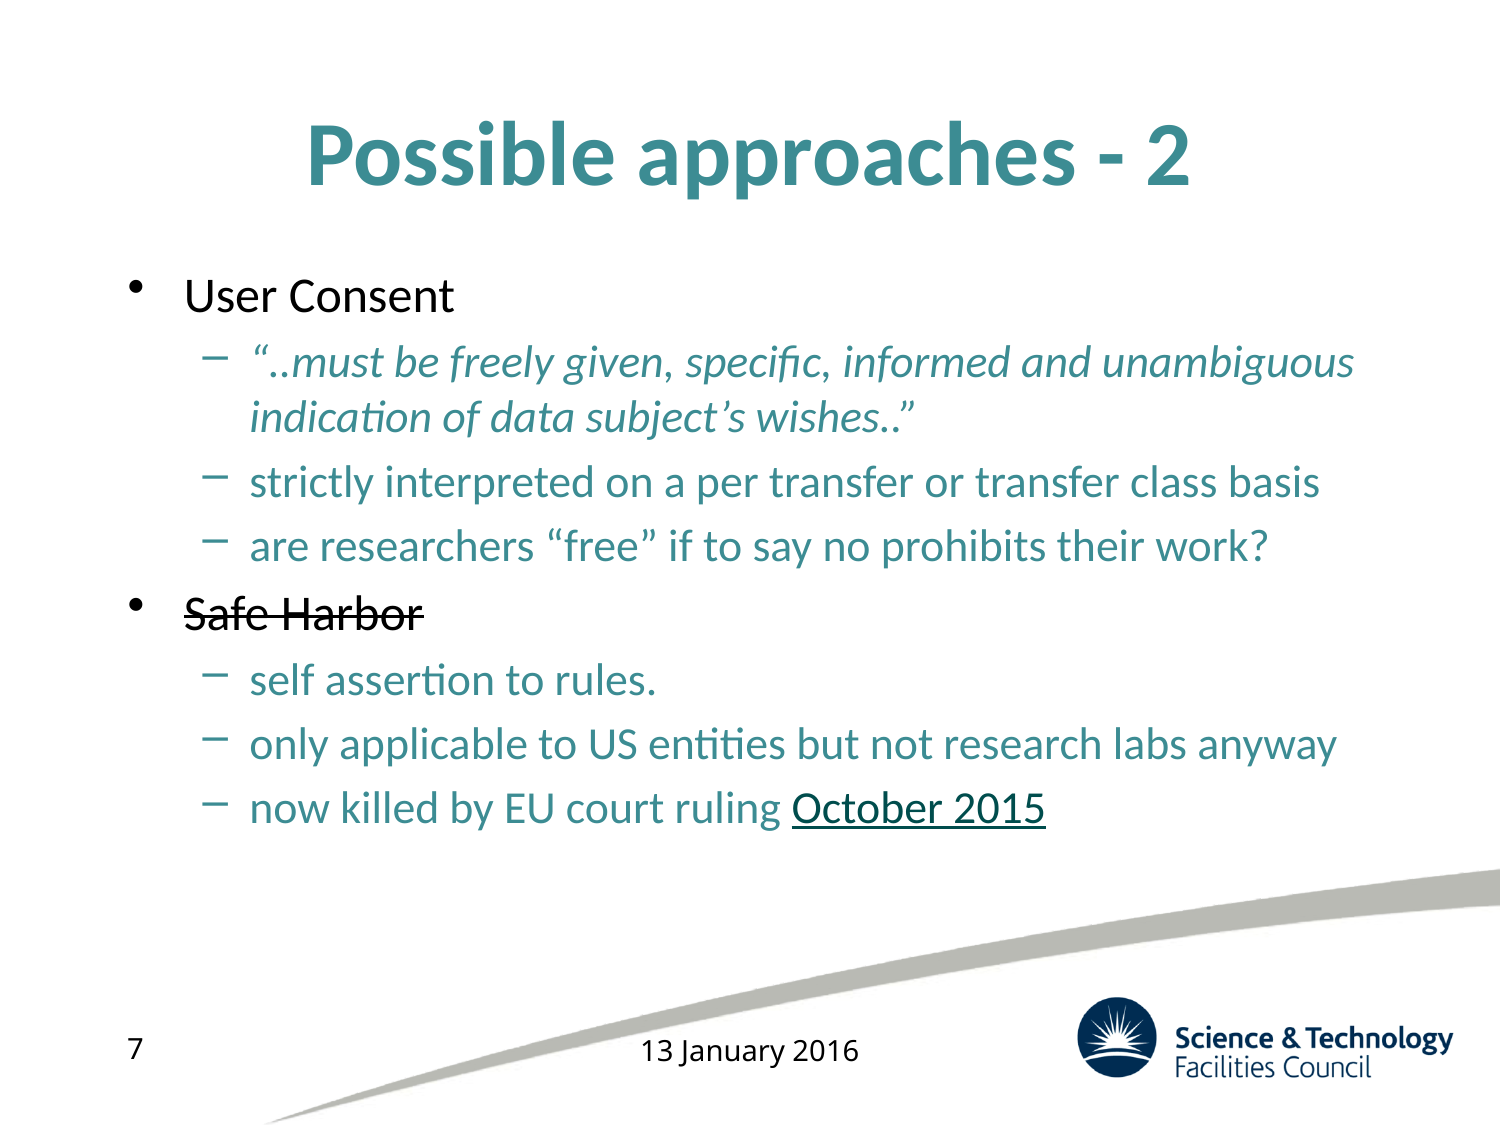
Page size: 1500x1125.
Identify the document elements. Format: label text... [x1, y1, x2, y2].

list User Consent “..must be freely given, specific, informed and unambiguous indication of data subject’s wishes..” strictly interpreted on a per transfer or transfer class basis are researchers “free” if to say no prohibits their work? Safe Harbor self assertion to rules. only applicable to US entities but not research labs anyway now killed by EU court ruling October 2015 [112, 255, 1388, 879]
picture [256, 868, 1500, 1125]
title Possible approaches - 2 [0, 54, 1500, 243]
footer 13 January 2016 [512, 1024, 988, 1101]
slide_number 7 [111, 1022, 425, 1099]
